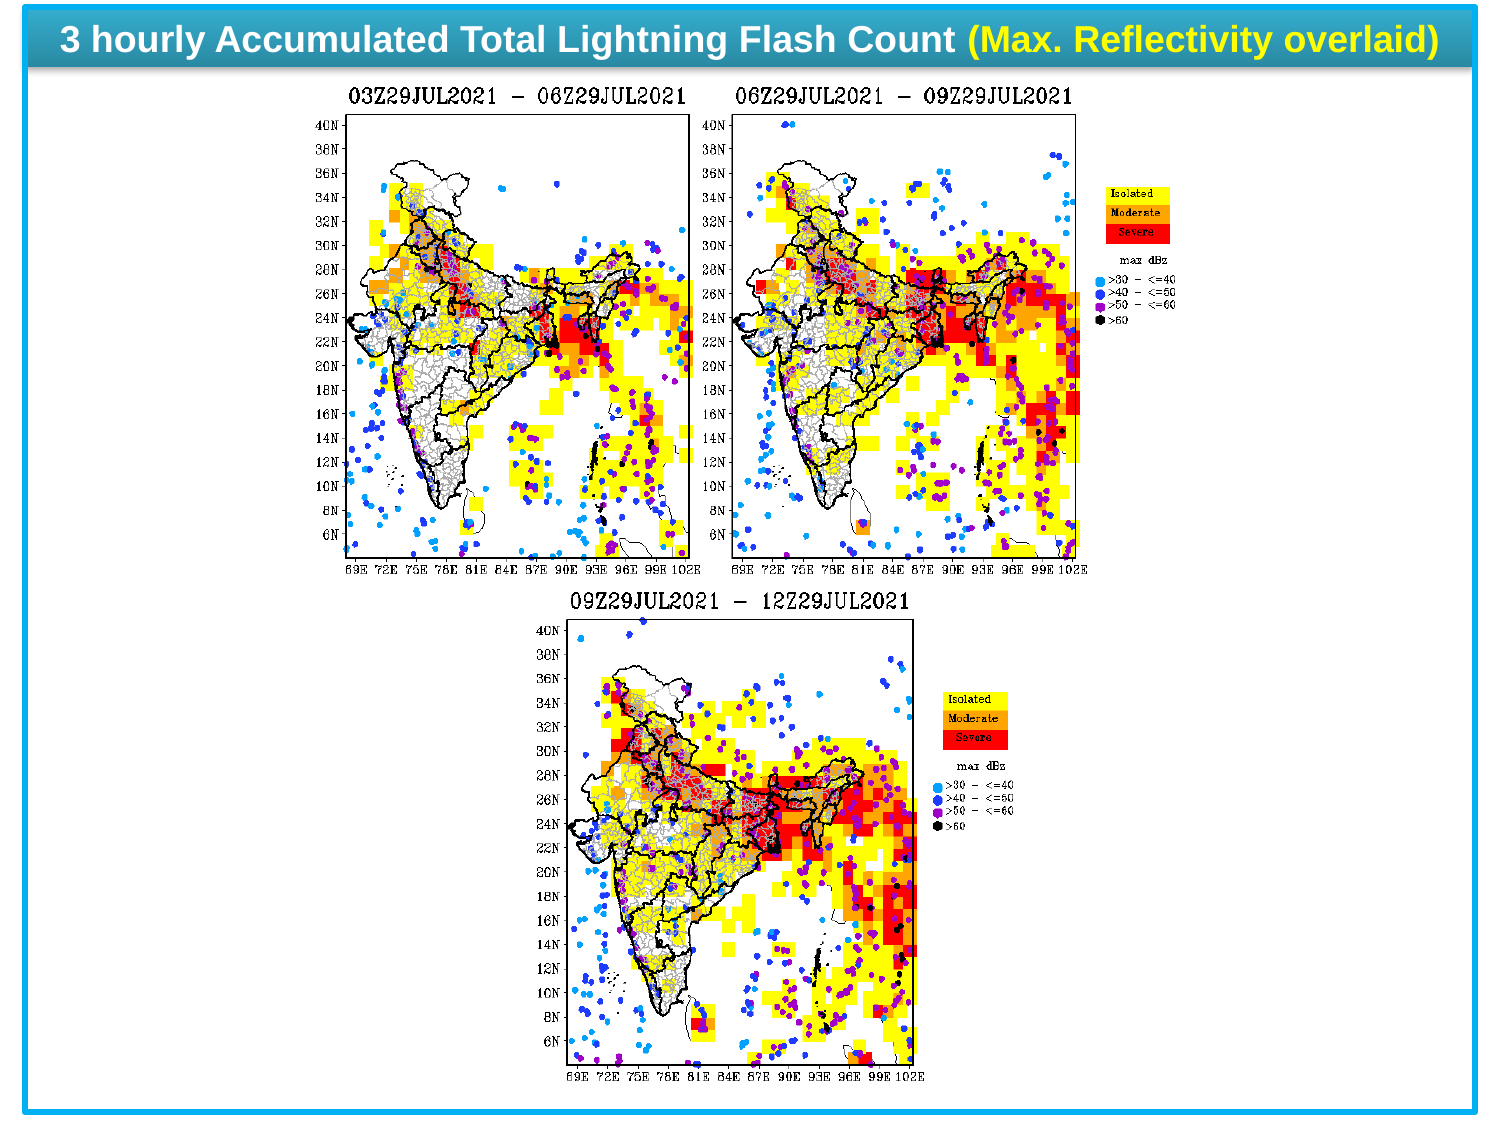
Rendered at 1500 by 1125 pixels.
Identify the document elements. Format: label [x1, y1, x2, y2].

picture [314, 87, 1176, 1081]
text_box [23, 5, 1477, 1114]
